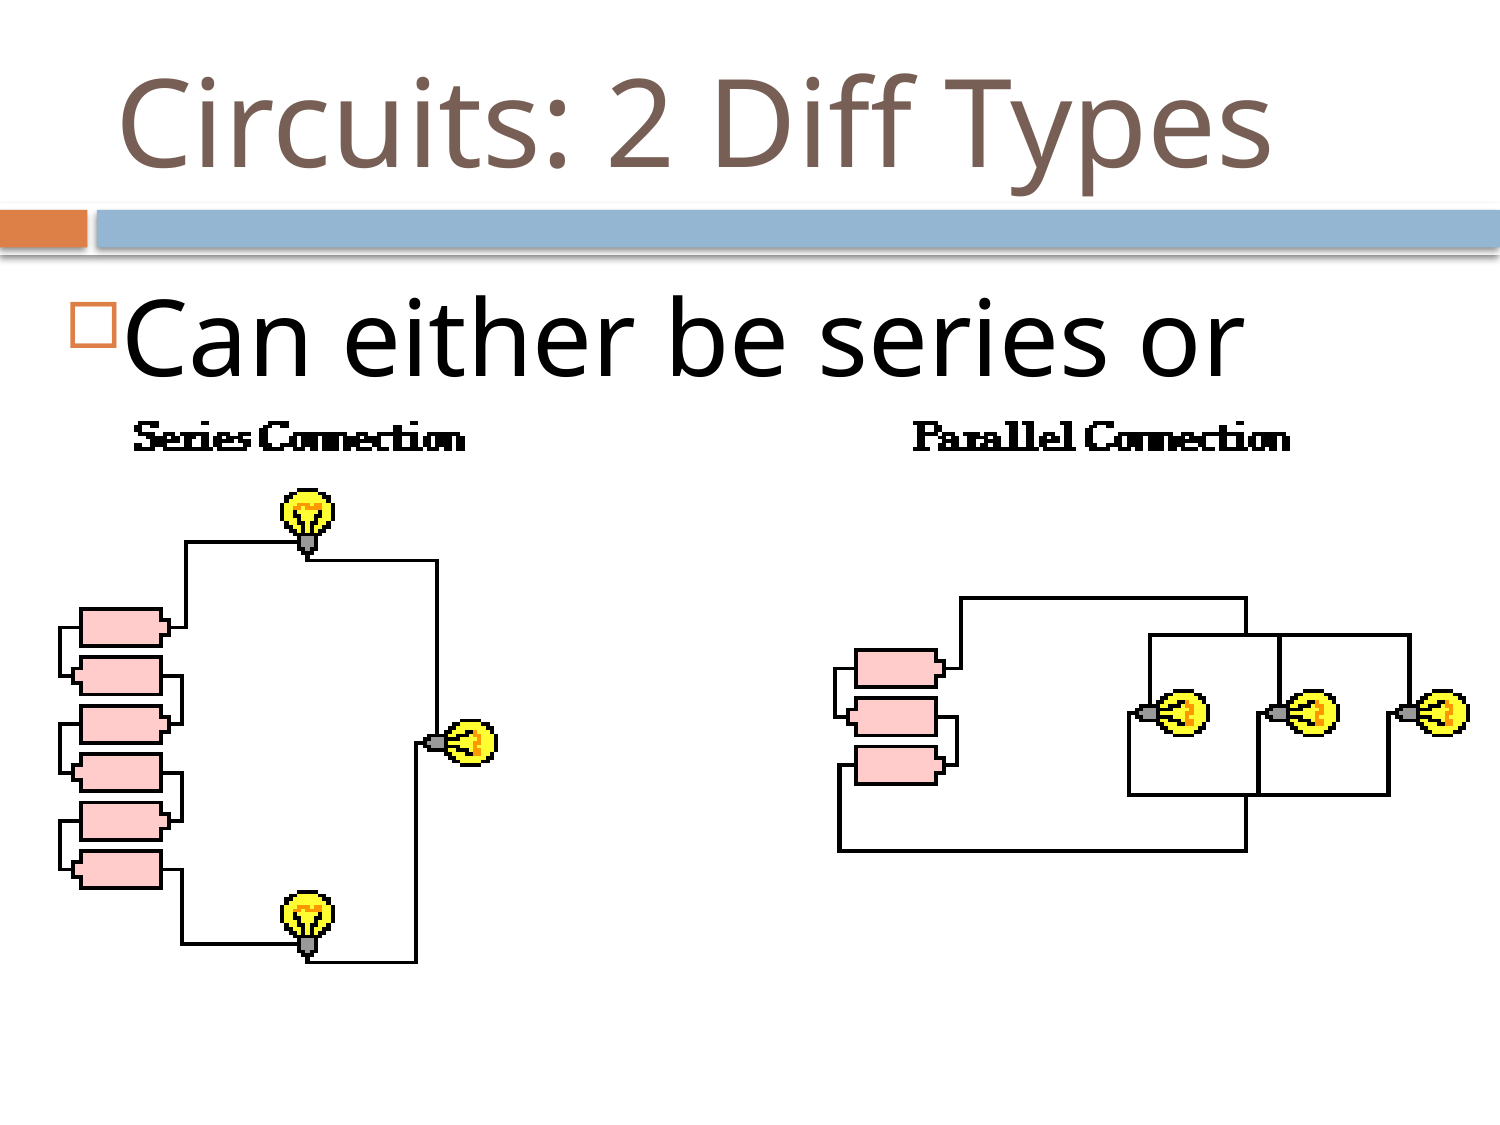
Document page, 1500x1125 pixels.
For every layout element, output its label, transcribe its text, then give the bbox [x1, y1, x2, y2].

title Circuits: 2 Diff Types [100, 37, 1439, 201]
picture [0, 399, 1500, 992]
list Can either be series or parallel. Series: 1 path Parallel: 2+ Paths [49, 262, 1500, 399]
